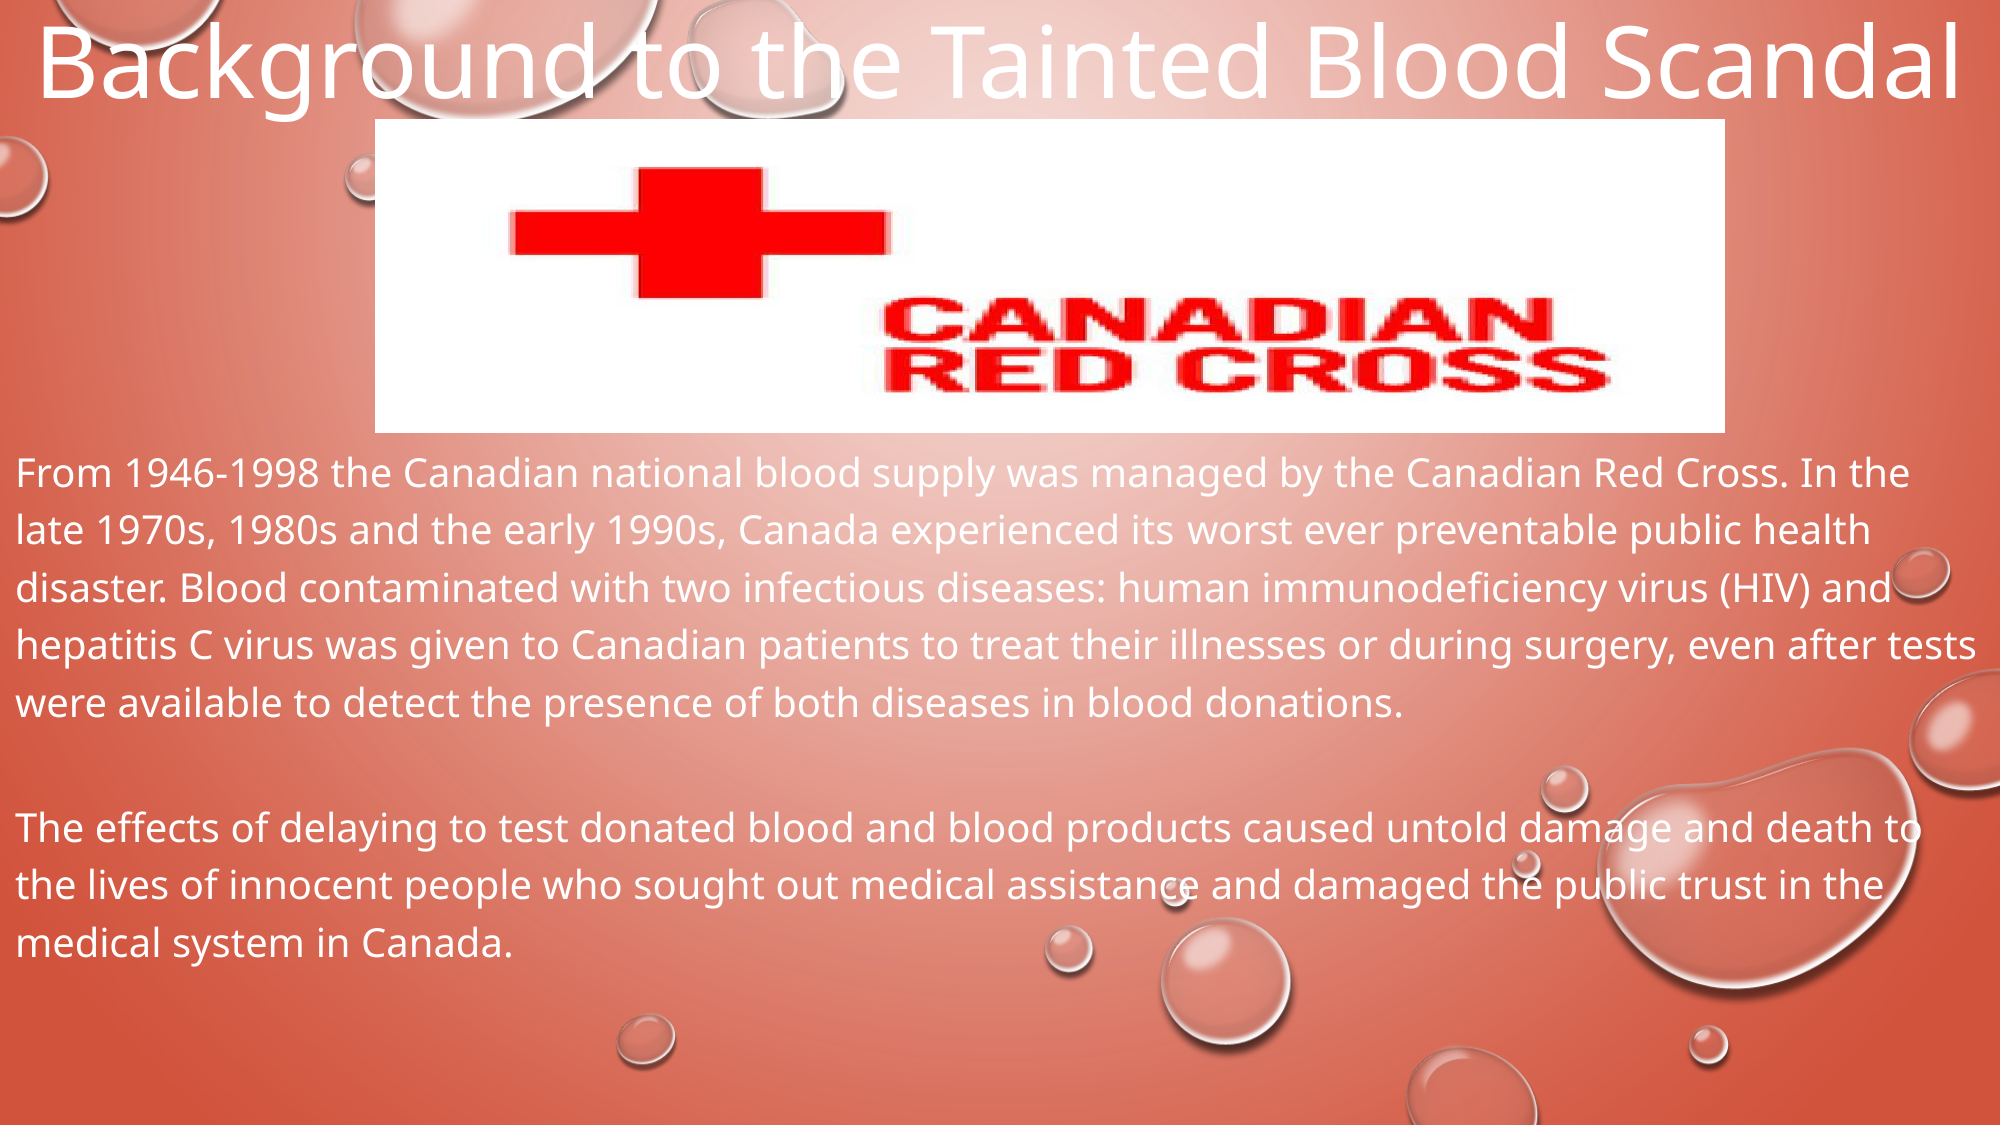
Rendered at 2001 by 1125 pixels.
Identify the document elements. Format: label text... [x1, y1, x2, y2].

subtitle From 1946-1998 the Canadian national blood supply was managed by the Canadian Red Cross. In the late 1970s, 1980s and the early 1990s, Canada experienced its worst ever preventable public health disaster. Blood contaminated with two infectious diseases: human immunodeficiency virus (HIV) and hepatitis C virus was given to Canadian patients to treat their illnesses or during surgery, even after tests were available to detect the presence of both diseases in blood donations. The effects of delaying to test donated blood and blood products caused untold damage and death to the lives of innocent people who sought out medical assistance and damaged the public trust in the medical system in Canada. [0, 430, 2000, 1125]
title Background to the Tainted Blood Scandal [0, 0, 2000, 128]
picture [0, 119, 2000, 434]
